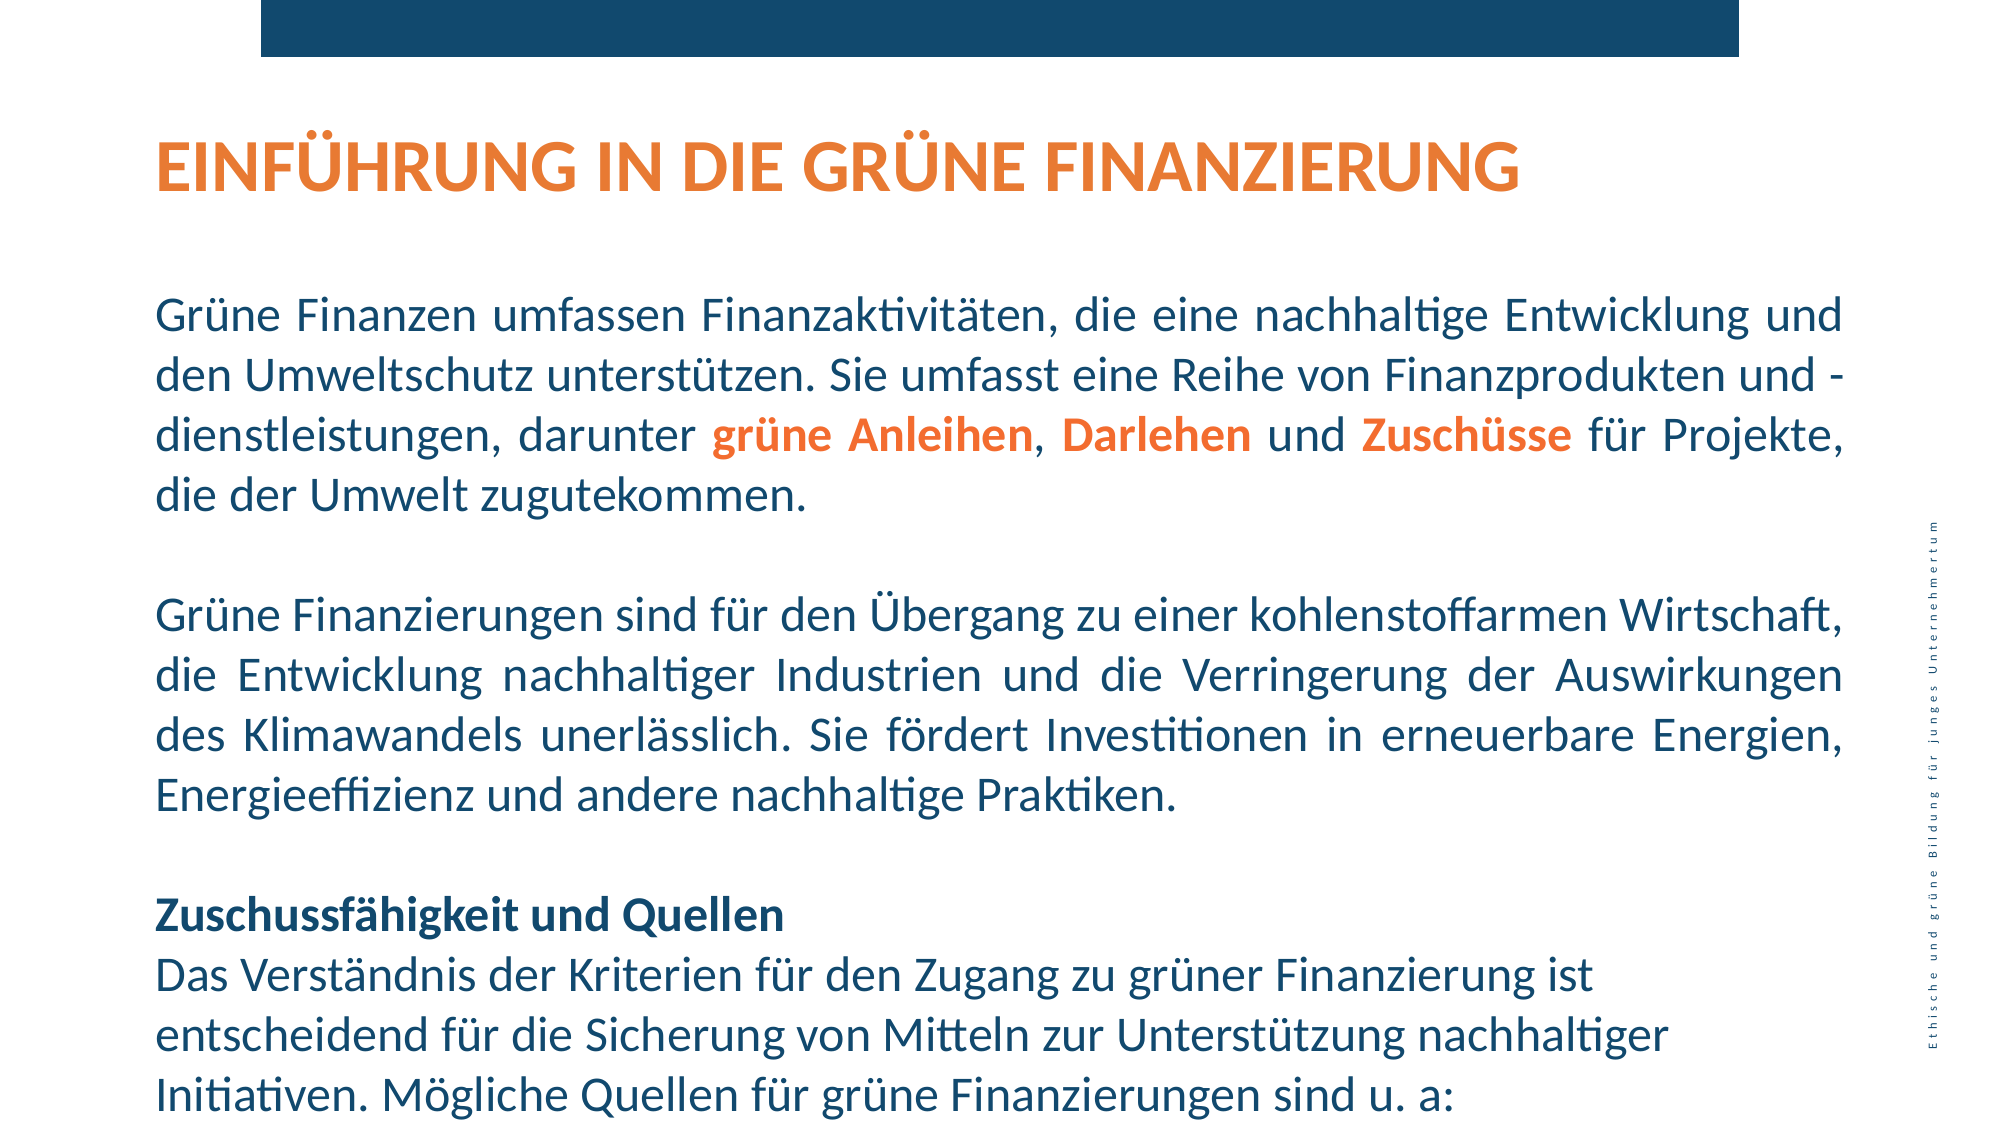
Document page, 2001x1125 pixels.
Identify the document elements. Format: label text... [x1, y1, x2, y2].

list Grüne Finanzen umfassen Finanzaktivitäten, die eine nachhaltige Entwicklung und den Umweltschutz unterstützen. Sie umfasst eine Reihe von Finanzprodukten und -dienstleistungen, darunter grüne Anleihen, Darlehen und Zuschüsse für Projekte, die der Umwelt zugutekommen. Grüne Finanzierungen sind für den Übergang zu einer kohlenstoffarmen Wirtschaft, die Entwicklung nachhaltiger Industrien und die Verringerung der Auswirkungen des Klimawandels unerlässlich. Sie fördert Investitionen in erneuerbare Energien, Energieeffizienz und andere nachhaltige Praktiken. Zuschussfähigkeit und Quellen Das Verständnis der Kriterien für den Zugang zu grüner Finanzierung ist entscheidend für die Sicherung von Mitteln zur Unterstützung nachhaltiger Initiativen. Mögliche Quellen für grüne Finanzierungen sind u. a: [140, 273, 1860, 851]
list EINFÜHRUNG IN DIE GRÜNE FINANZIERUNG [140, 109, 1860, 242]
